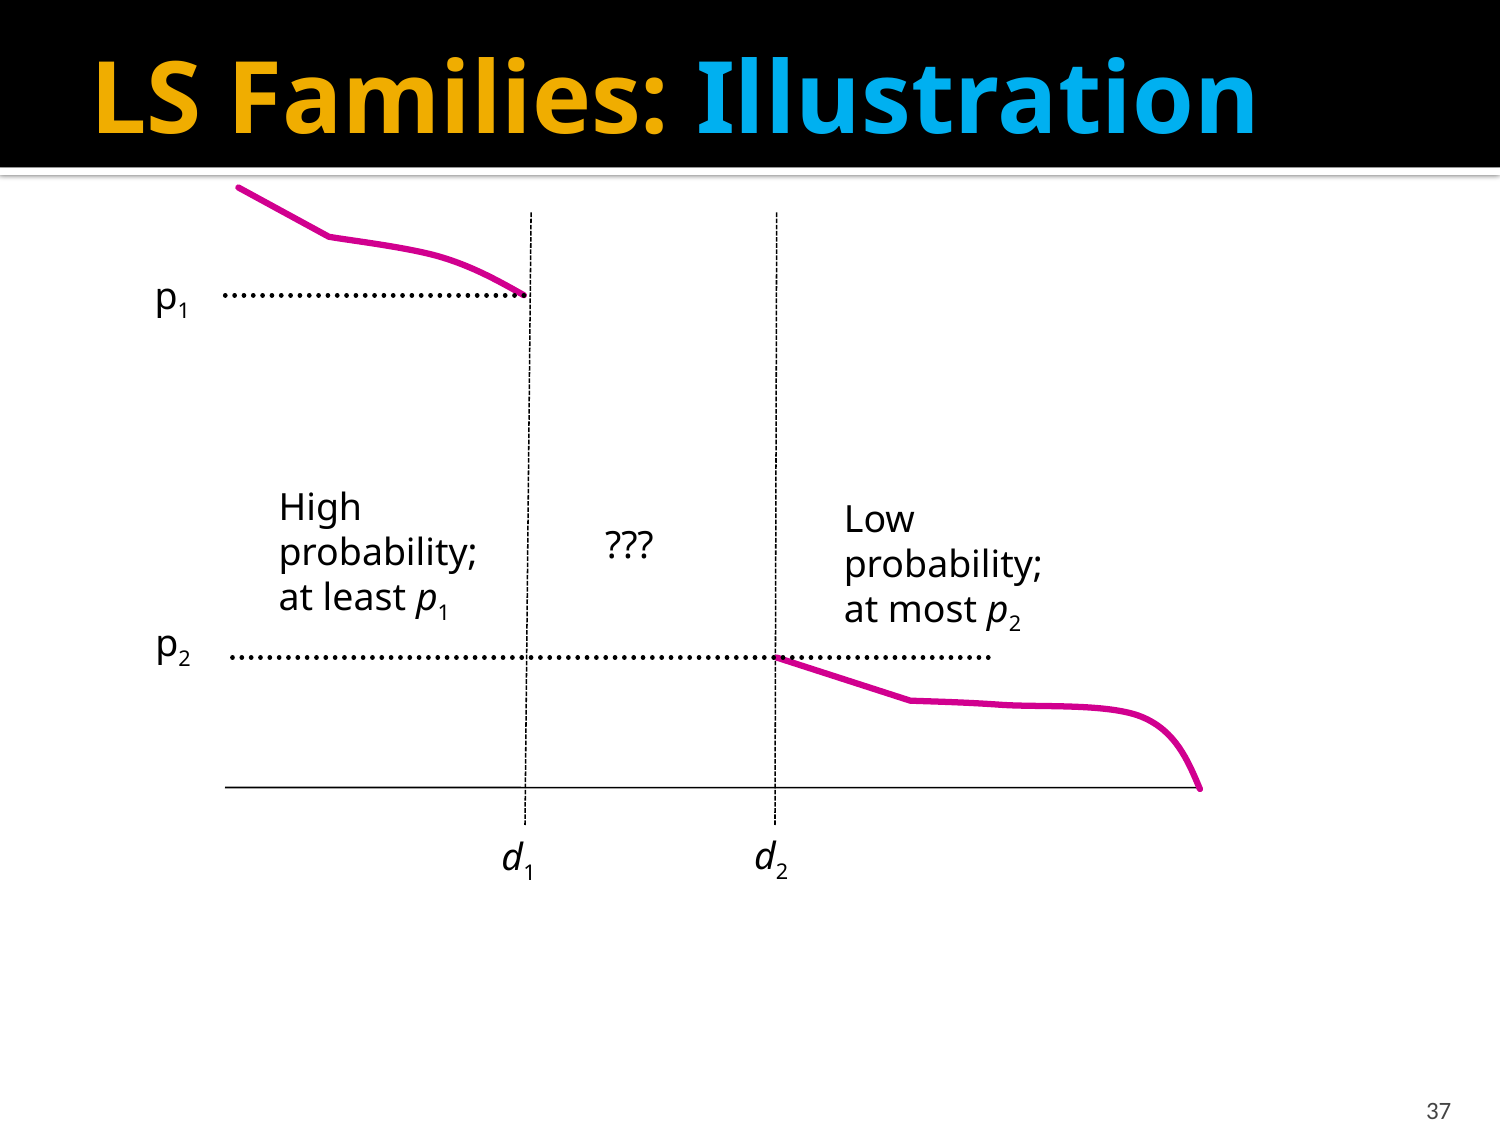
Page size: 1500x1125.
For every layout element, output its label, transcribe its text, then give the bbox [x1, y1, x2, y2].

text_box p1 [139, 264, 205, 331]
text_box ??? [590, 513, 669, 574]
text_box [782, 659, 1201, 790]
text_box High probability; at least p1 [263, 475, 493, 632]
text_box d1 [486, 826, 551, 892]
slide_number 37 [1345, 1080, 1467, 1125]
text_box Low probability; at most p2 [828, 487, 1059, 644]
text_box p2 [140, 611, 206, 678]
text_box d2 [739, 824, 804, 891]
title LS Families: Illustration [75, 24, 1500, 163]
text_box [237, 187, 522, 295]
